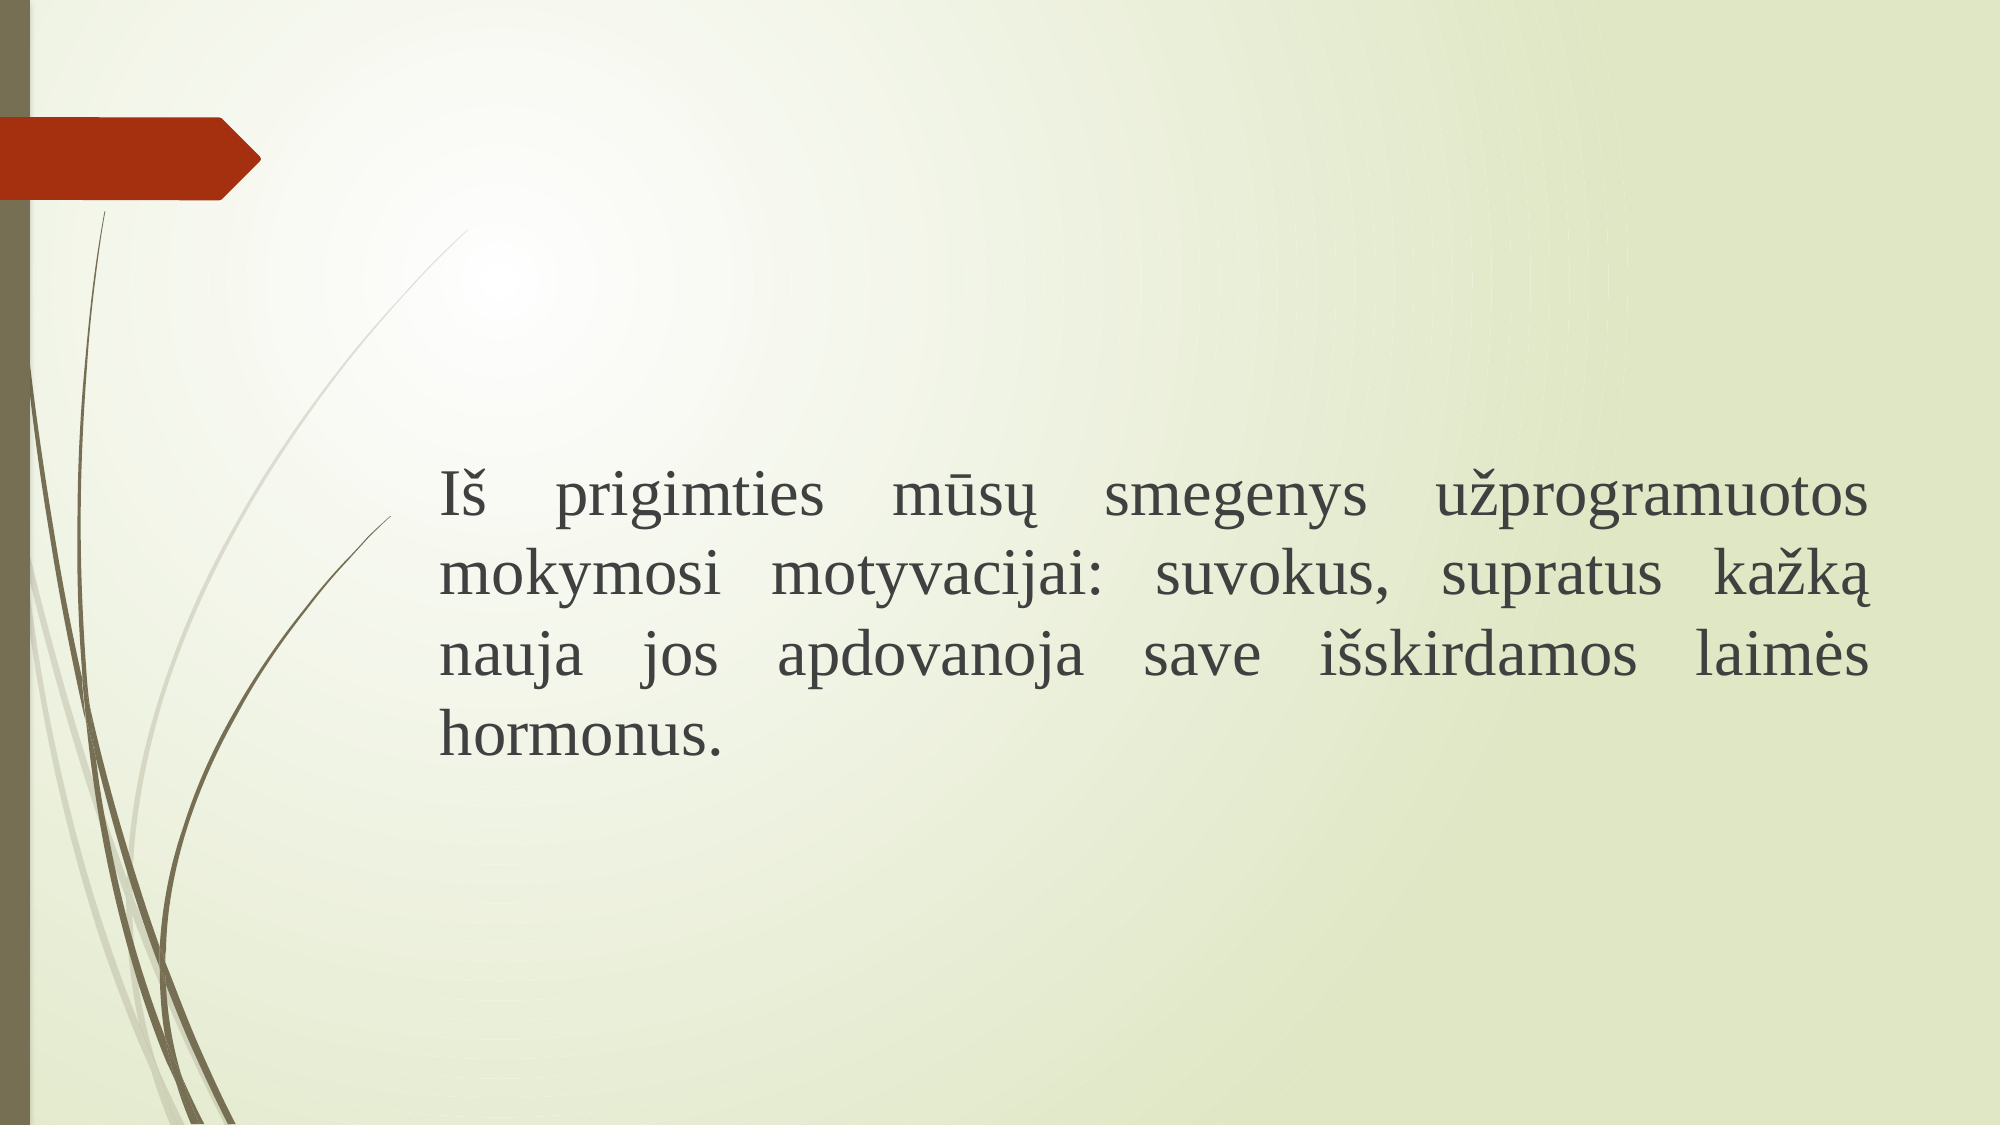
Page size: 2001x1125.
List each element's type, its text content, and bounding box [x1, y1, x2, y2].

list Iš prigimties mūsų smegenys užprogramuotos mokymosi motyvacijai: suvokus, supratus kažką nauja jos apdovanoja save išskirdamos laimės hormonus. [424, 440, 1888, 970]
